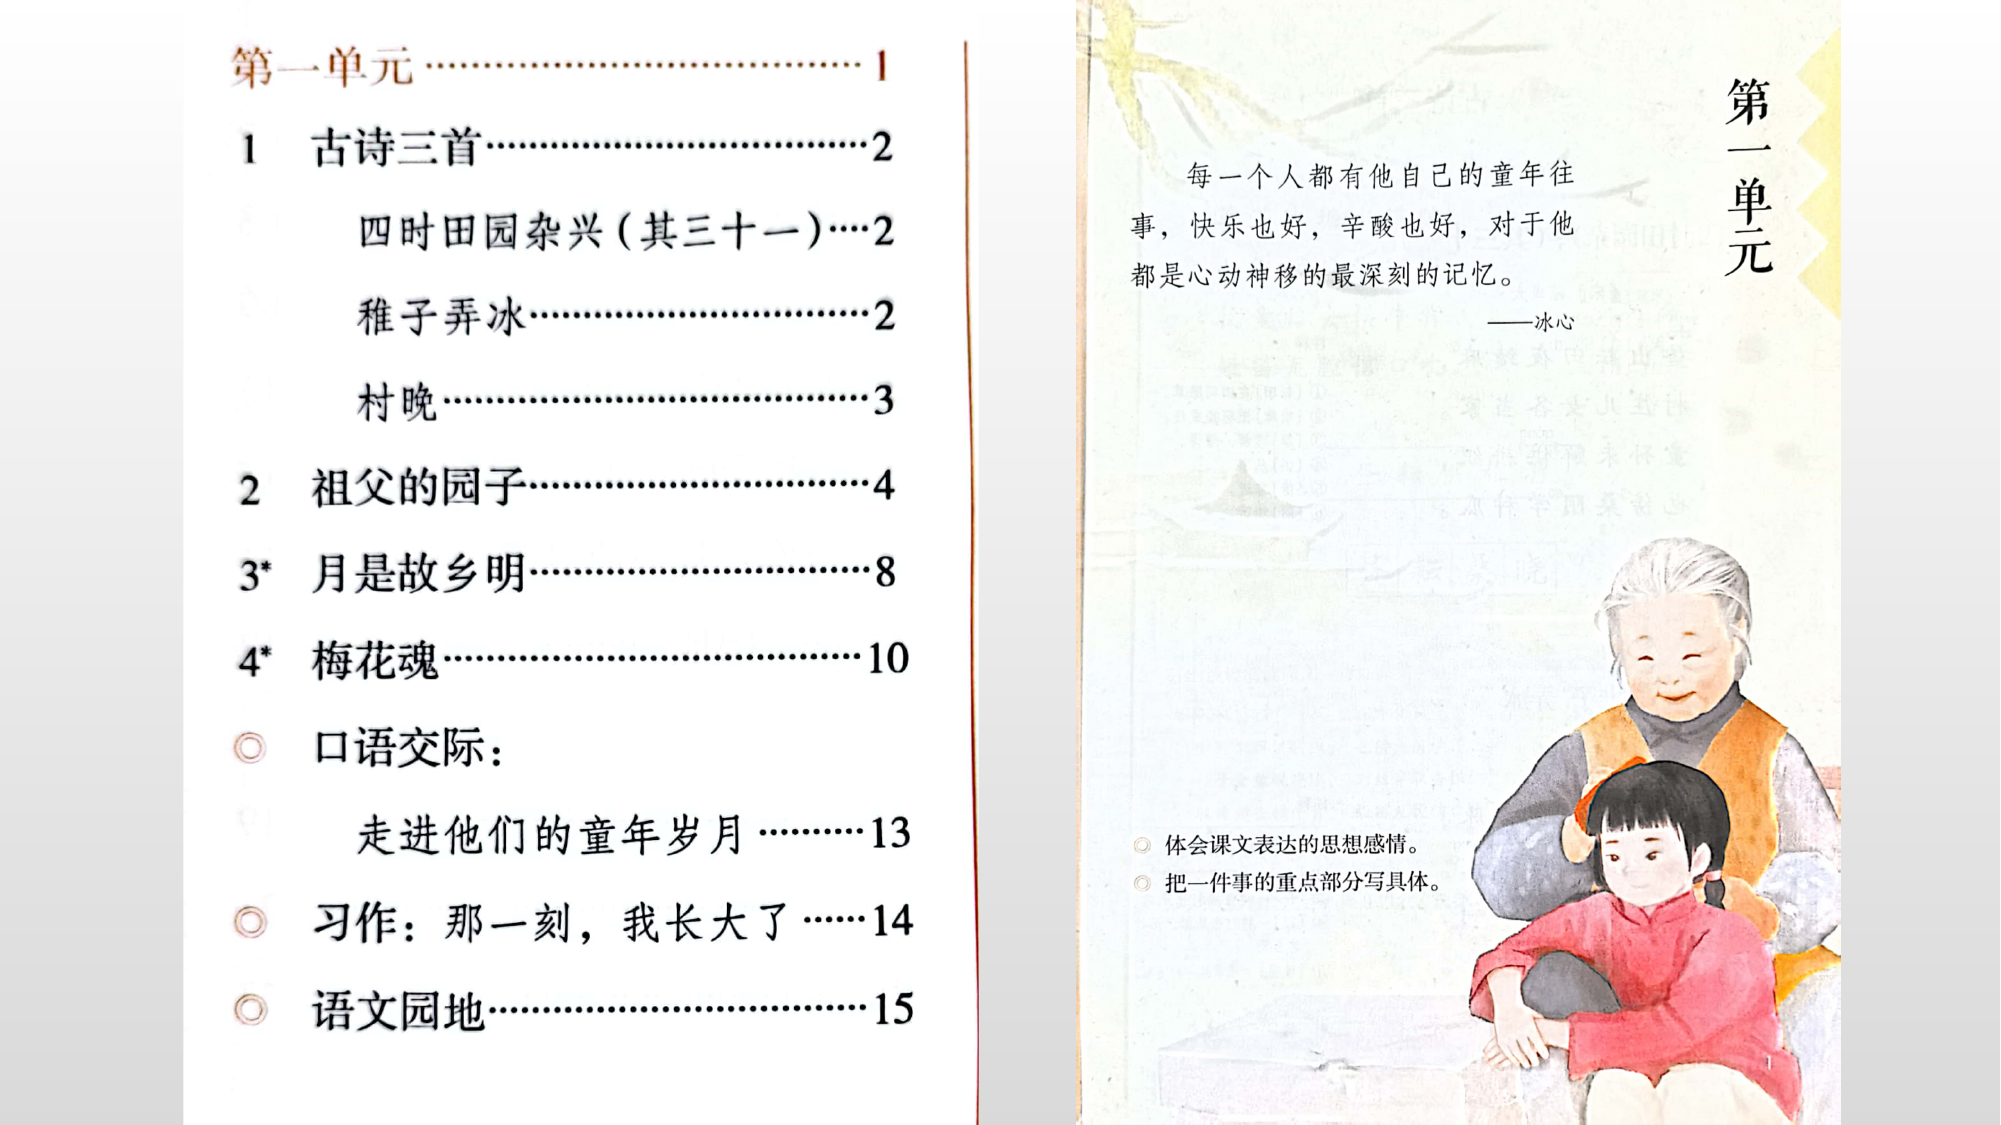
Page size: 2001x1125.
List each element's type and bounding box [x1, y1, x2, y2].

picture [1076, 0, 1841, 1125]
picture [183, 0, 979, 1125]
